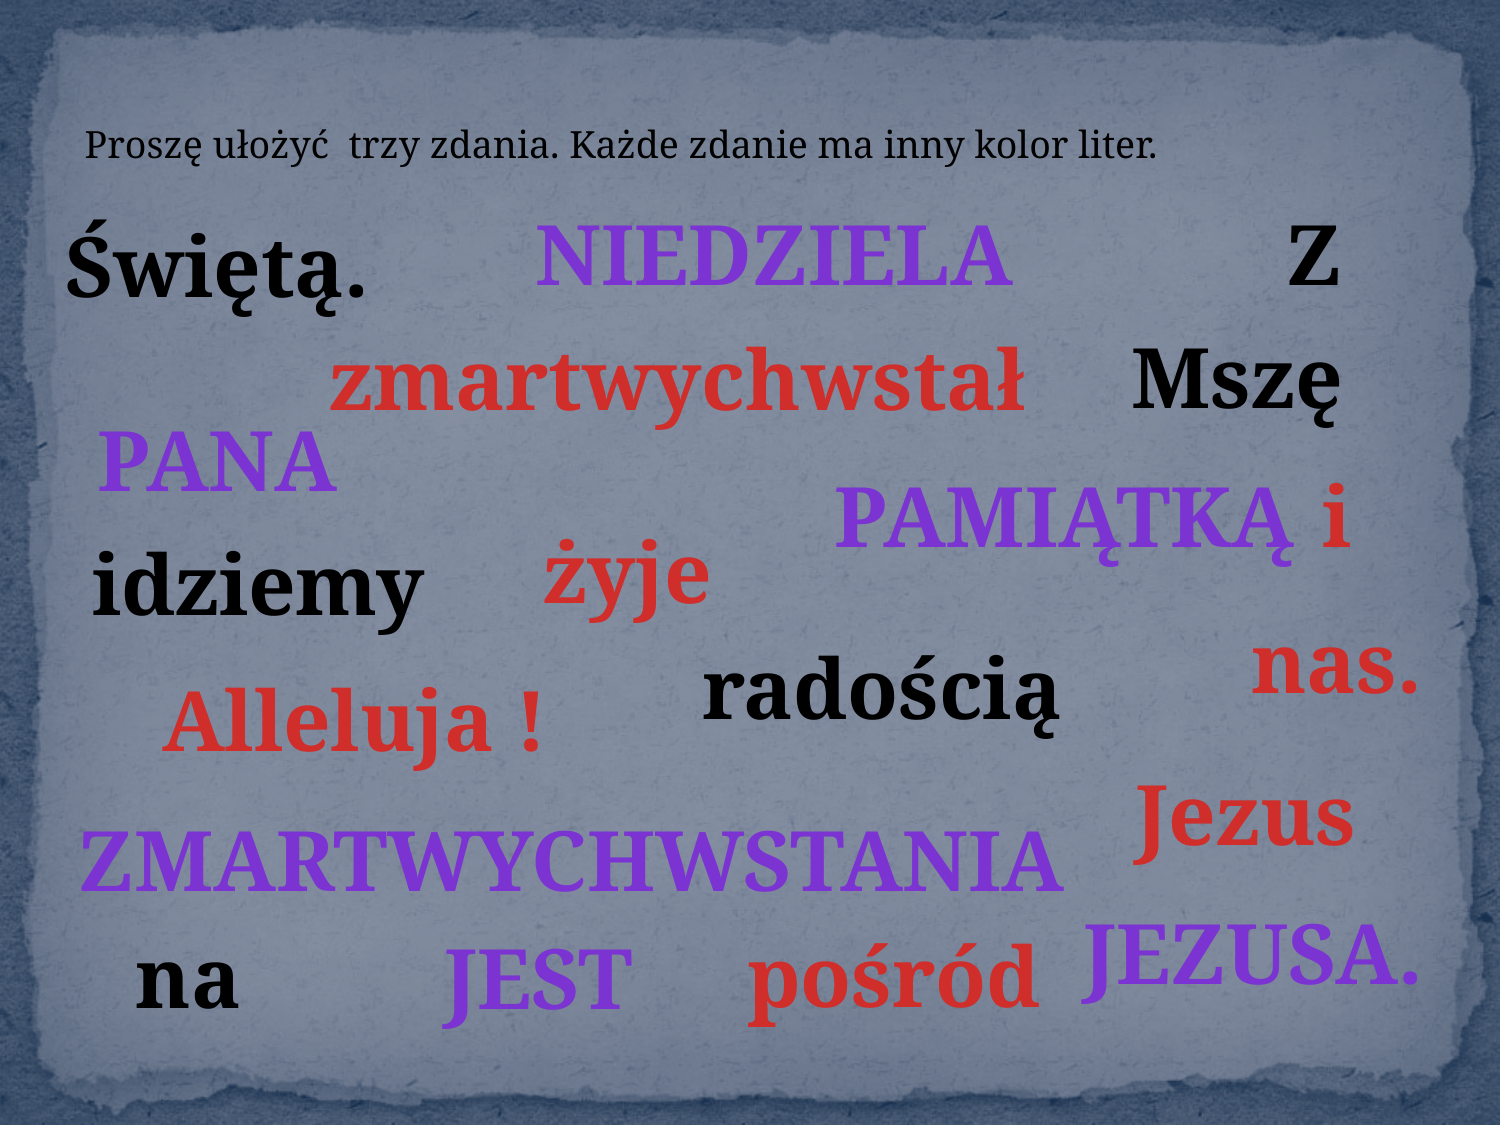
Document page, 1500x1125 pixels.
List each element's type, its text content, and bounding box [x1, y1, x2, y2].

text_box Niedziela [520, 194, 1029, 310]
text_box Jezusa. [1068, 893, 1438, 1009]
text_box Mszę [1116, 318, 1358, 434]
text_box Świętą. [50, 207, 385, 322]
text_box radością [687, 628, 1077, 744]
text_box Jezus [1120, 754, 1372, 870]
text_box pośród [732, 916, 1056, 1032]
text_box nas. [1236, 602, 1437, 718]
text_box idziemy [77, 524, 440, 640]
text_box zmartwychwstał [314, 319, 1041, 435]
text_box Z [1271, 194, 1357, 310]
text_box jest [429, 918, 648, 1034]
text_box Proszę ułożyć trzy zdania. Każde zdanie ma inny kolor liter. [69, 113, 1174, 174]
text_box pamiątką [819, 456, 1310, 572]
text_box na [120, 917, 257, 1033]
text_box zmartwychwstania [63, 800, 1080, 916]
text_box Alleluja ! [147, 660, 563, 776]
text_box i [1310, 456, 1367, 572]
text_box żyje [528, 512, 727, 628]
text_box pana [82, 400, 353, 516]
